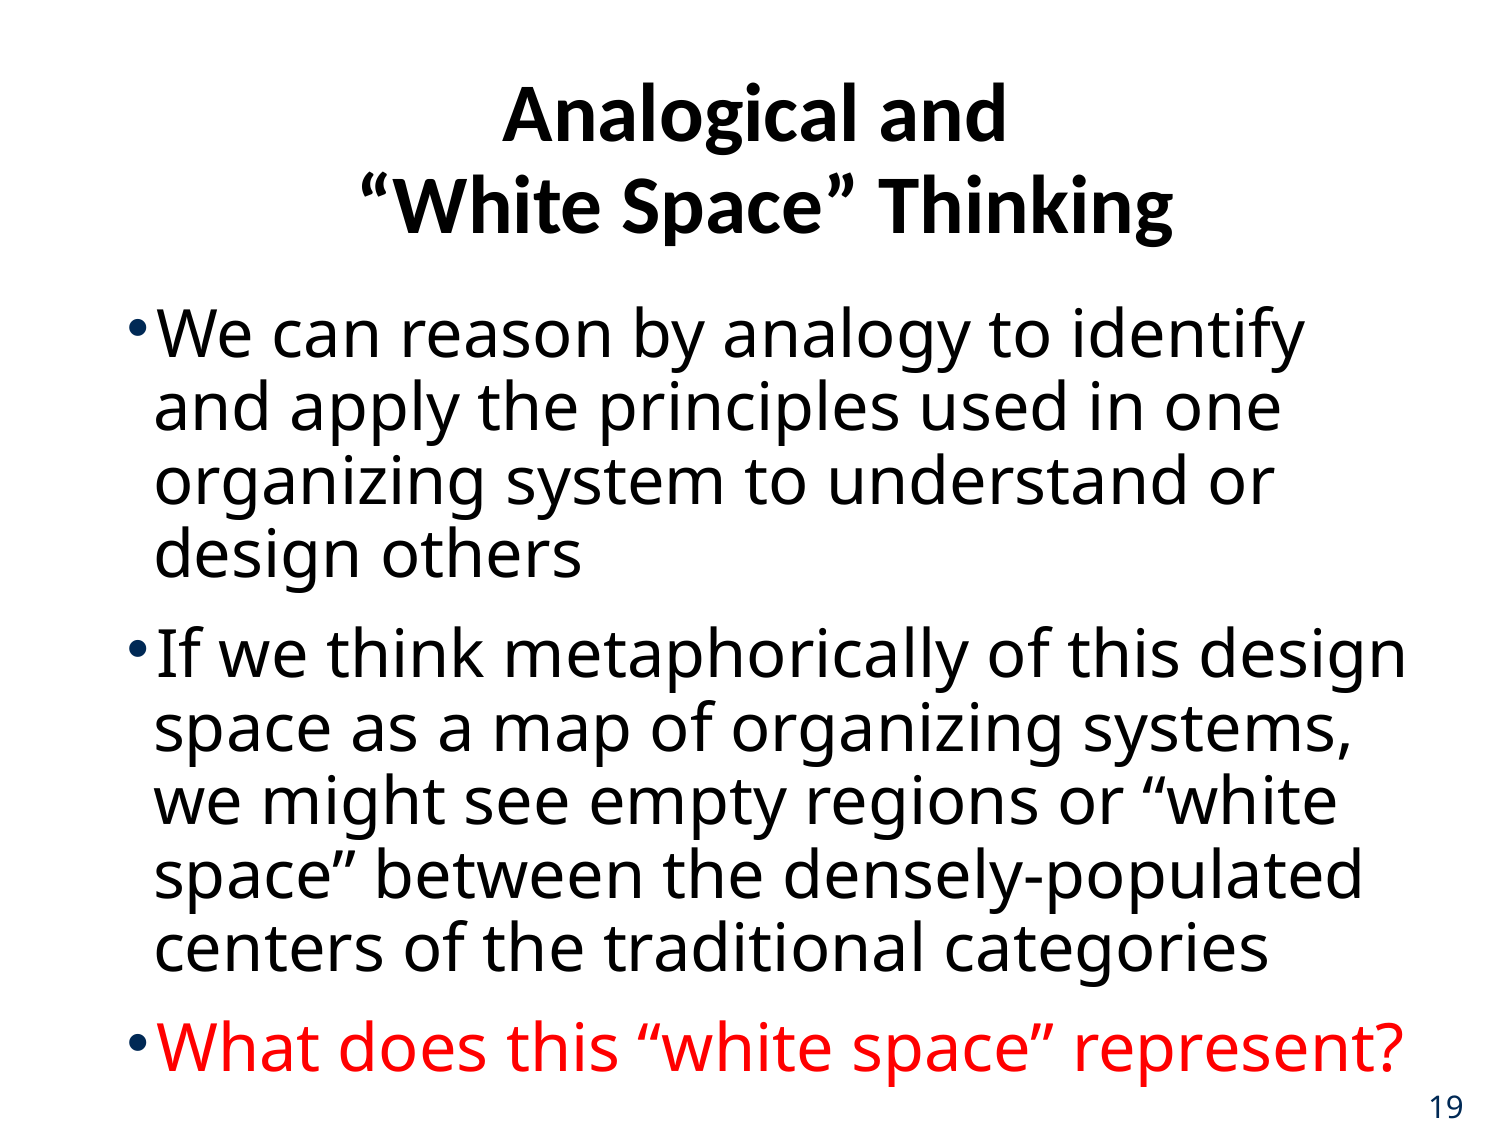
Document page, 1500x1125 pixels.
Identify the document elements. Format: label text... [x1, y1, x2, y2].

text_box 19 [1438, 1081, 1454, 1119]
title Analogical and “White Space” Thinking [81, 62, 1431, 258]
text_box We can reason by analogy to identify and apply the principles used in one organizing system to understand or design others If we think metaphorically of this design space as a map of organizing systems, we might see empty regions or “white space” between the densely-populated centers of the traditional categories What does this “white space” represent? [116, 293, 1435, 1092]
